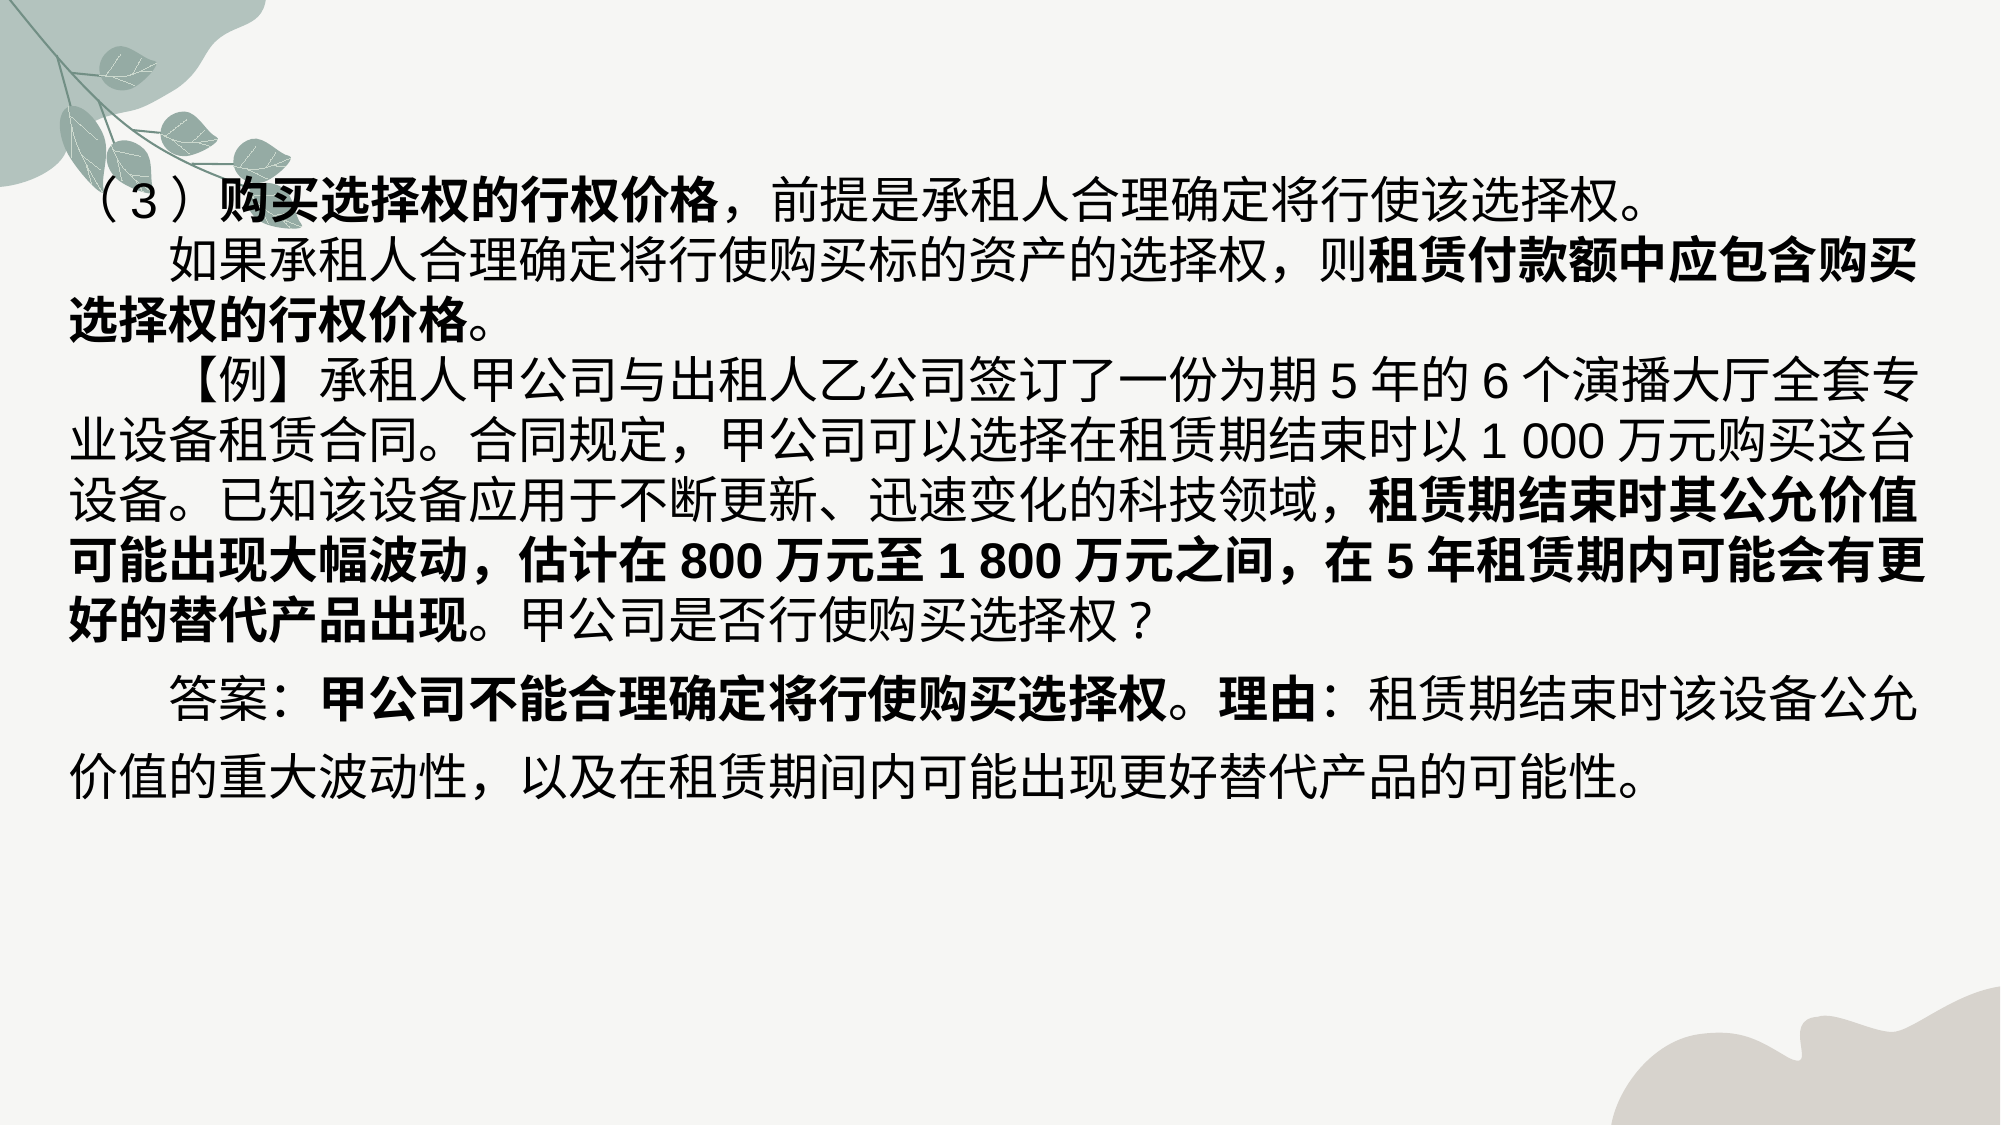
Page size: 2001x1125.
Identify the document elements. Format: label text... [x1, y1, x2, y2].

text_box （3）购买选择权的行权价格，前提是承租人合理确定将行使该选择权。 如果承租人合理确定将行使购买标的资产的选择权，则租赁付款额中应包含购买选择权的行权价格。 【例】承租人甲公司与出租人乙公司签订了一份为期5年的6个演播大厅全套专业设备租赁合同。合同规定，甲公司可以选择在租赁期结束时以1 000万元购买这台设备。已知该设备应用于不断更新、迅速变化的科技领域，租赁期结束时其公允价值可能出现大幅波动，估计在800万元至1 800万元之间，在5年租赁期内可能会有更好的替代产品出现。甲公司是否行使购买选择权? 答案：甲公司不能合理确定将行使购买选择权。理由：租赁期结束时该设备公允价值的重大波动性，以及在租赁期间内可能出现更好替代产品的可能性。 [53, 161, 1947, 813]
